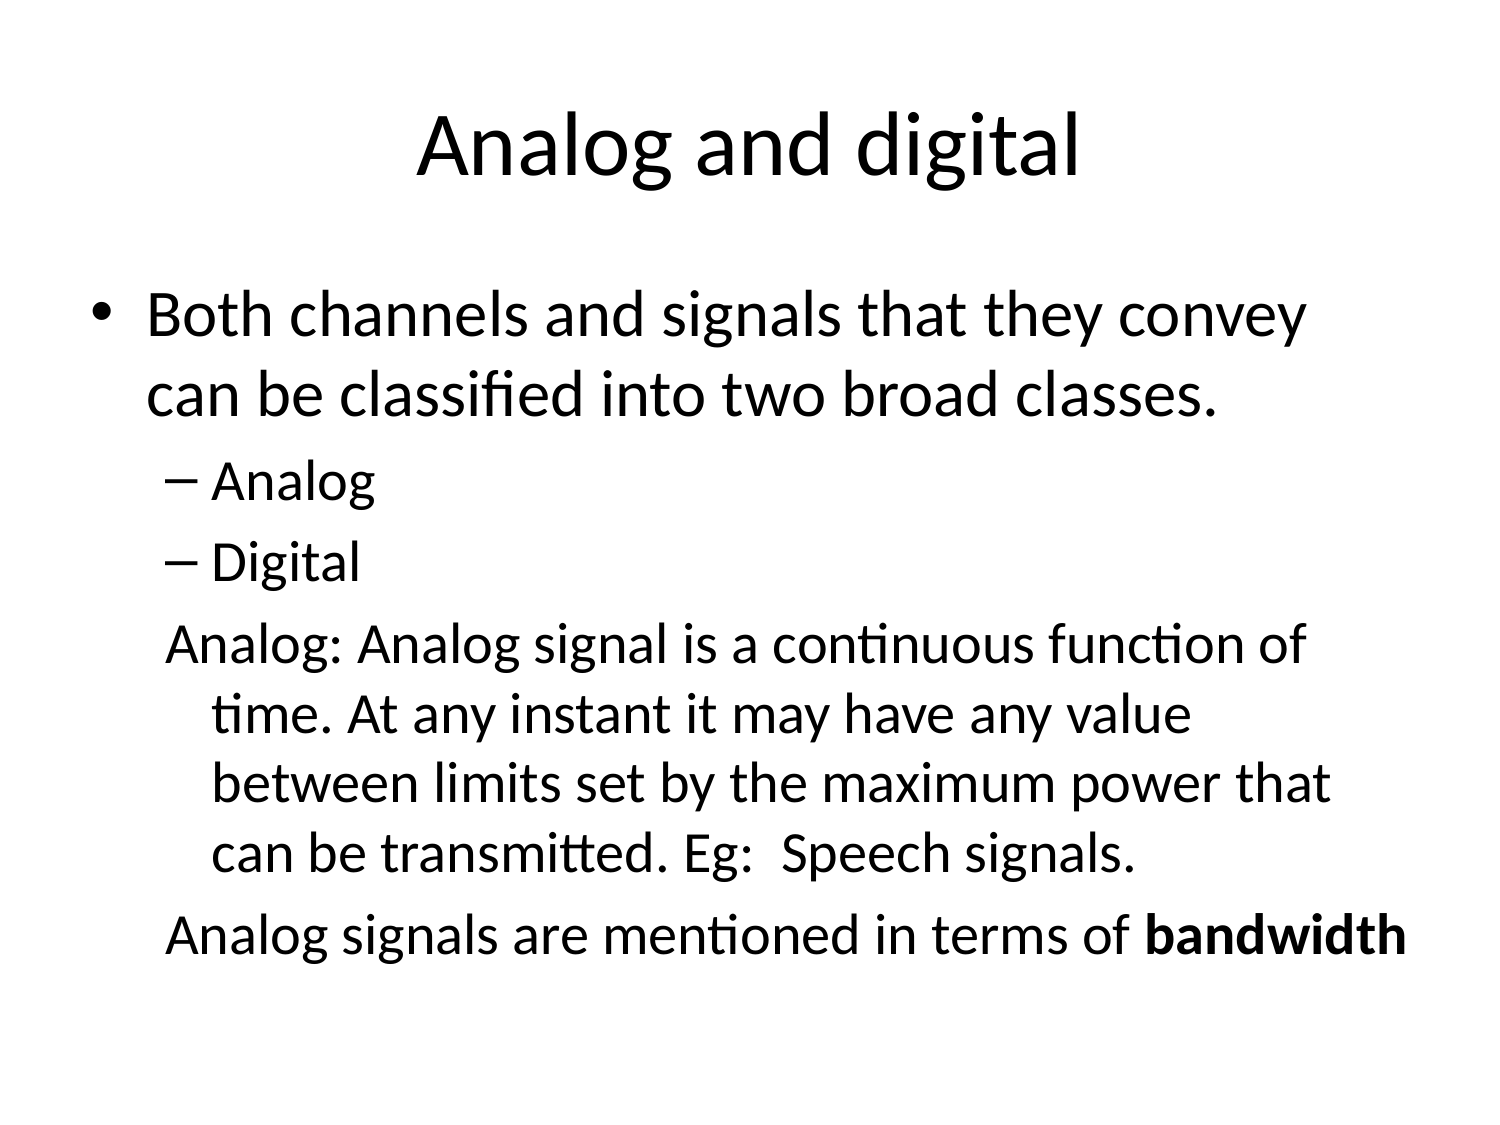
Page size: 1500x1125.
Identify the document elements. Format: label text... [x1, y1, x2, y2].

list Both channels and signals that they convey can be classified into two broad classes. Analog Digital Analog: Analog signal is a continuous function of time. At any instant it may have any value between limits set by the maximum power that can be transmitted. Eg: Speech signals. Analog signals are mentioned in terms of bandwidth [75, 262, 1425, 1005]
title Analog and digital [75, 45, 1425, 233]
